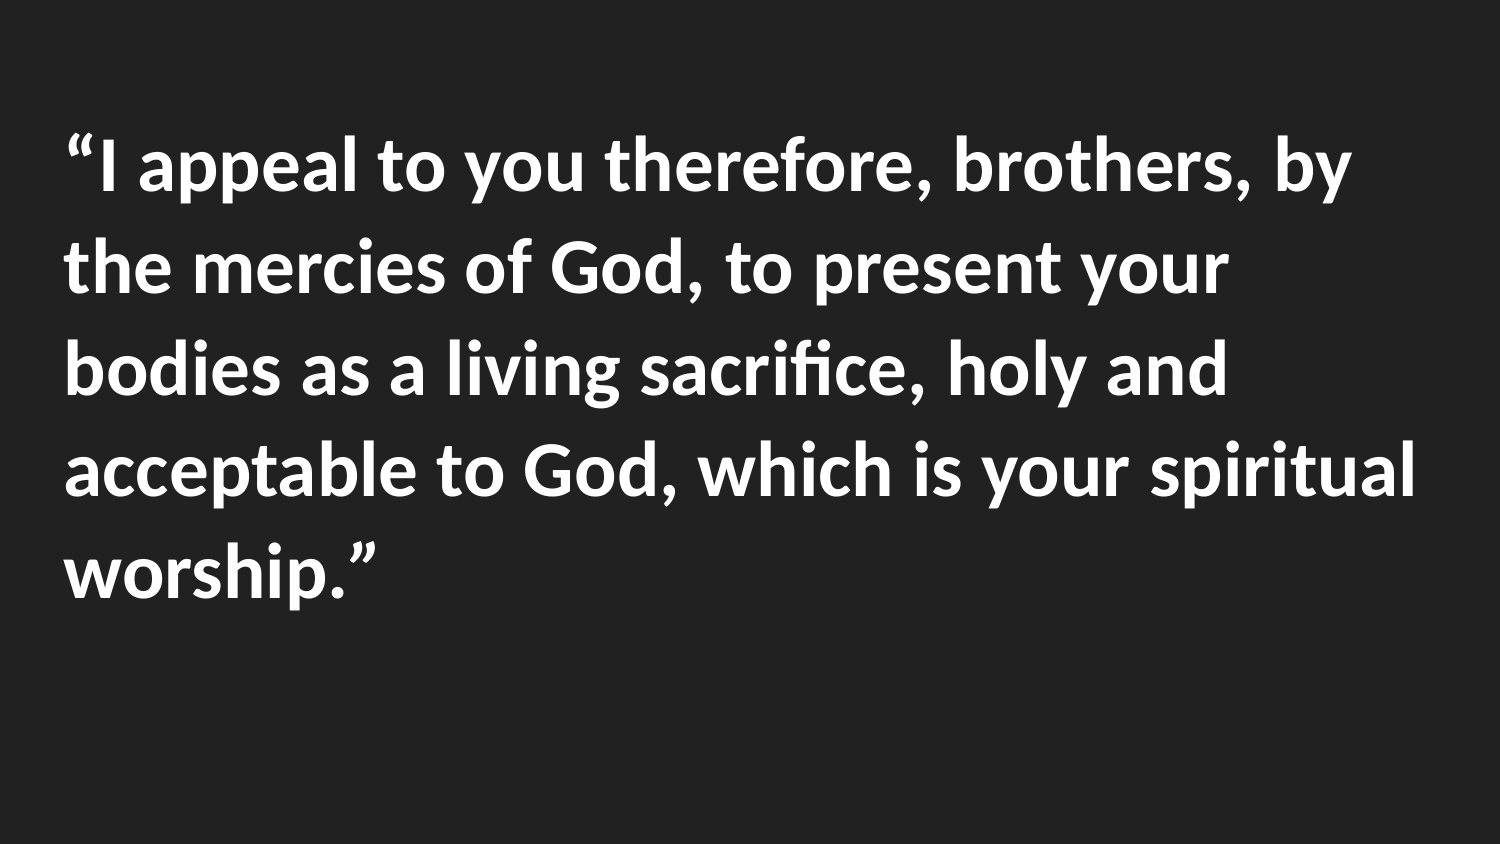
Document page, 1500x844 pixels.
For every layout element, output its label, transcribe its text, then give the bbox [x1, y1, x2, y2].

text_box “I appeal to you therefore, brothers, by the mercies of God, to present your bodies as a living sacrifice, holy and acceptable to God, which is your spiritual worship.” [48, 90, 1452, 713]
